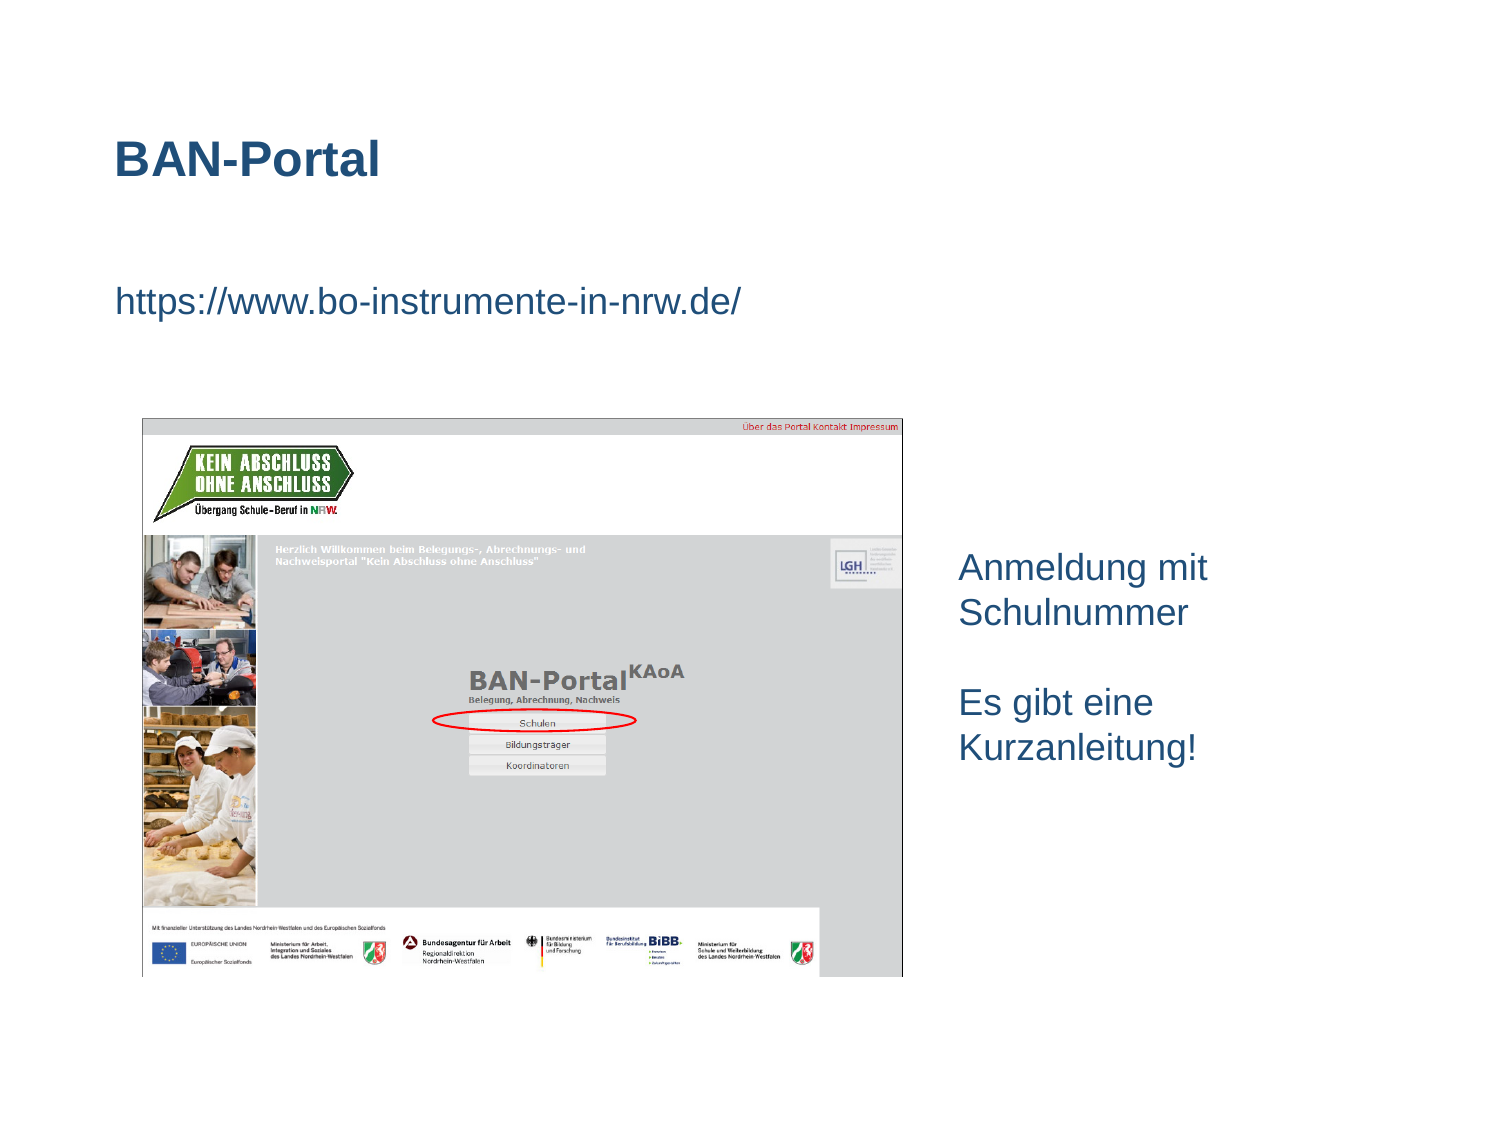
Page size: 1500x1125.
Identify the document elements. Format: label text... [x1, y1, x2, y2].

text_box https://www.bo-instrumente-in-nrw.de/ [100, 269, 845, 330]
picture [140, 416, 904, 977]
text_box Anmeldung mit Schulnummer Es gibt eine Kurzanleitung! [943, 535, 1287, 776]
text_box BAN-Portal [100, 109, 452, 203]
